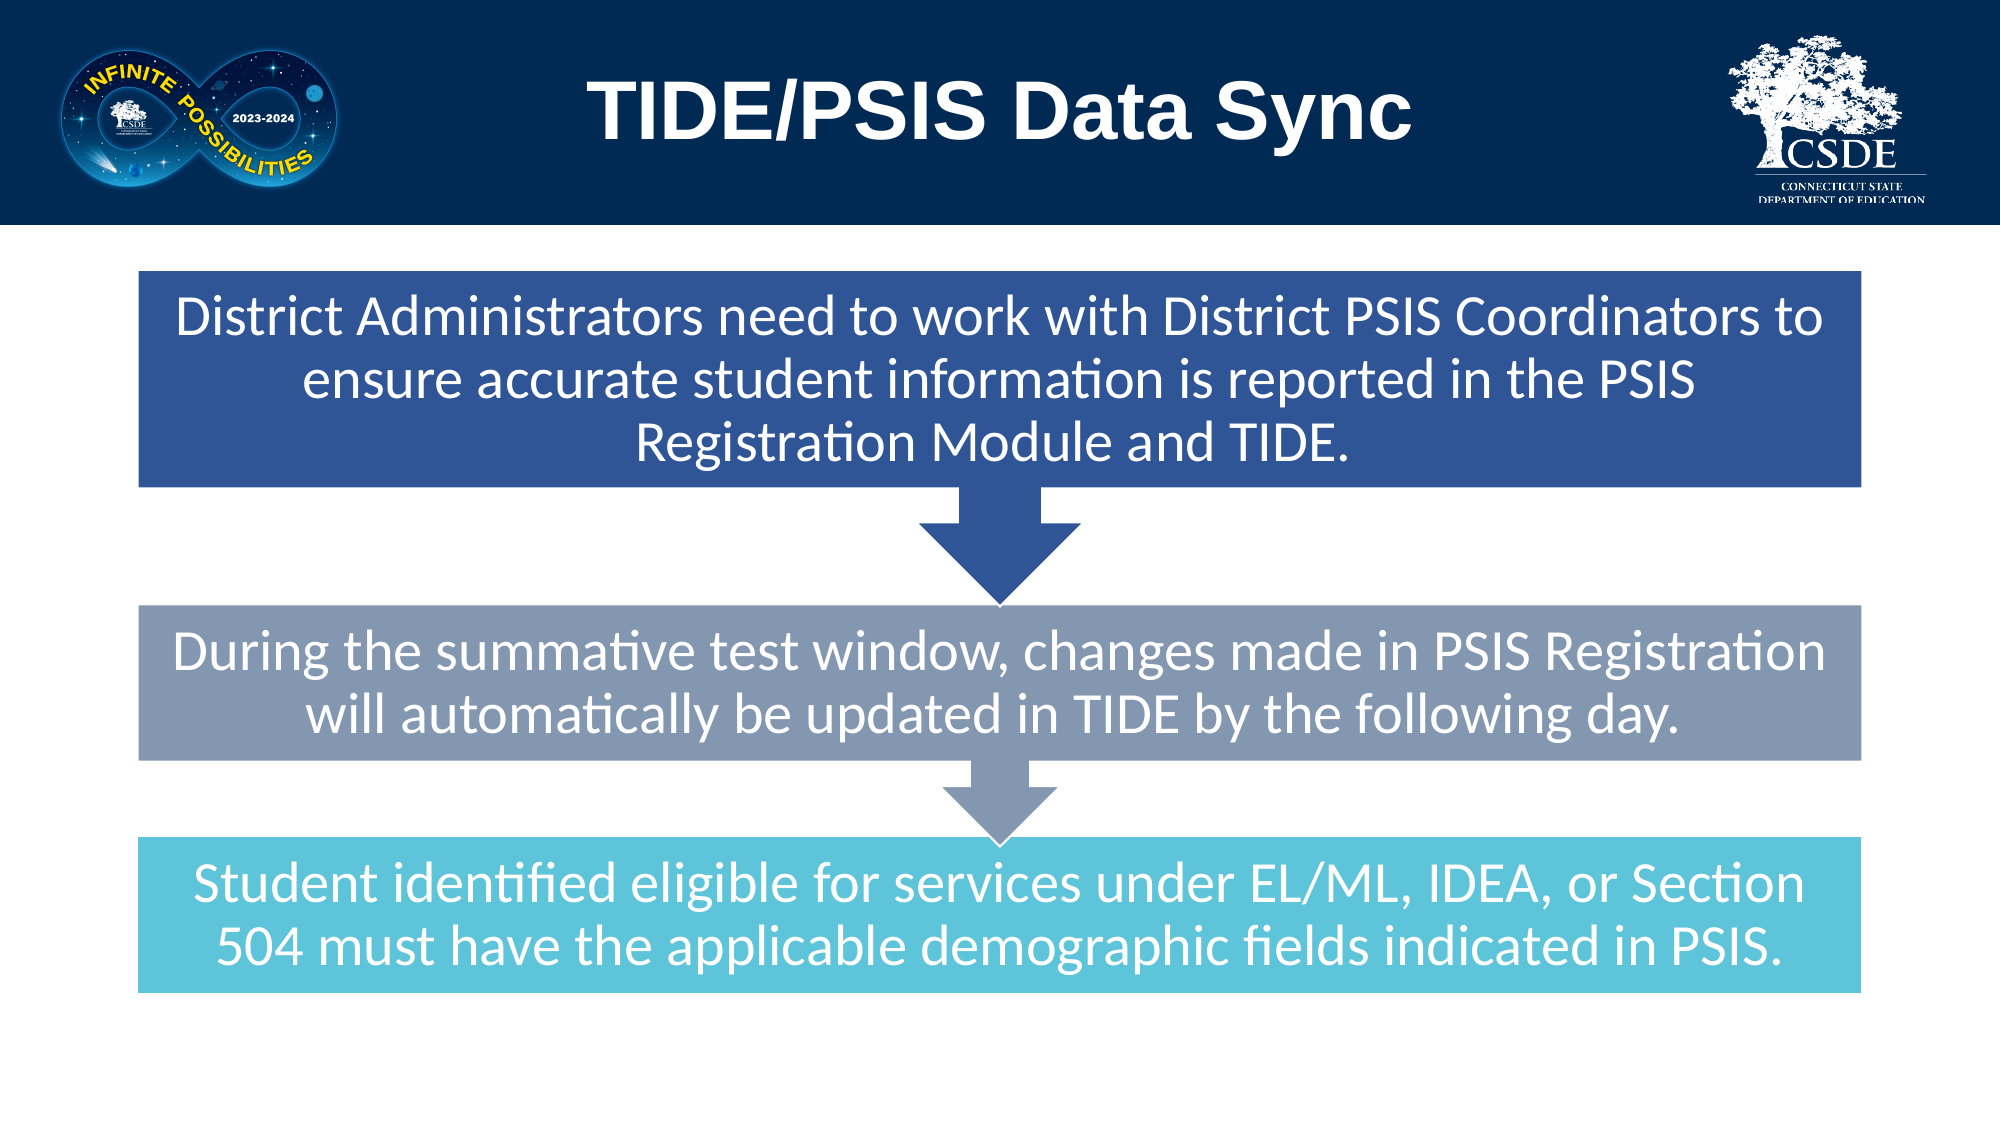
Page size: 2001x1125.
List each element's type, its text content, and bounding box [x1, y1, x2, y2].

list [137, 269, 1863, 1002]
title TIDE/PSIS Data Sync [337, 0, 1663, 225]
picture [53, 42, 337, 195]
